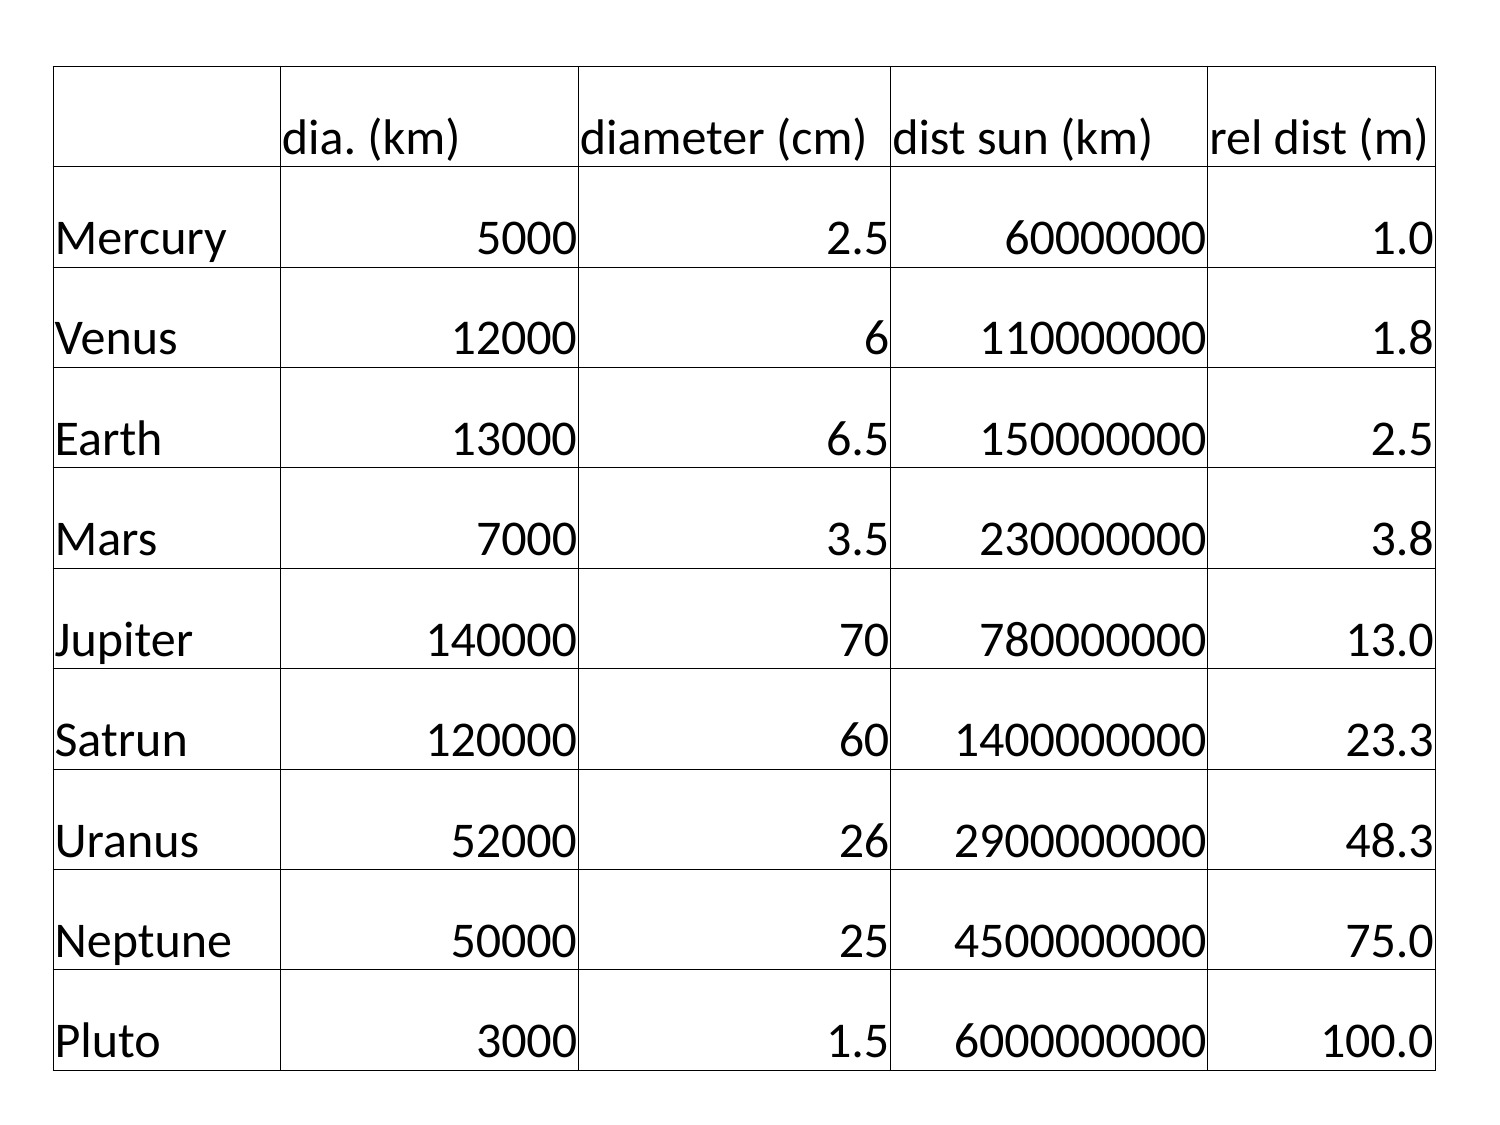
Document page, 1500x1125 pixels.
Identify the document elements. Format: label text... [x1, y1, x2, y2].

table_cell 3.5 [579, 468, 890, 568]
table_cell 26 [579, 770, 890, 869]
table_cell 150000000 [891, 368, 1207, 467]
table_cell 230000000 [891, 468, 1207, 568]
table_cell Mercury [54, 167, 280, 267]
table_cell 1400000000 [891, 669, 1207, 769]
table_cell 780000000 [891, 569, 1207, 668]
table_cell 1.5 [579, 970, 890, 1070]
table_cell 50000 [281, 870, 578, 969]
table_cell 13.0 [1208, 569, 1435, 668]
table_cell 120000 [281, 669, 578, 769]
table_header dist sun (km) [891, 67, 1207, 166]
table_cell 100.0 [1208, 970, 1435, 1070]
table_cell 6000000000 [891, 970, 1207, 1070]
table_cell 6.5 [579, 368, 890, 467]
table_cell Neptune [54, 870, 280, 969]
table_cell 25 [579, 870, 890, 969]
table_cell 2.5 [1208, 368, 1435, 467]
table_cell 4500000000 [891, 870, 1207, 969]
table_cell 12000 [281, 268, 578, 367]
table_cell Jupiter [54, 569, 280, 668]
table_cell 5000 [281, 167, 578, 267]
table_cell 1.8 [1208, 268, 1435, 367]
table_cell Earth [54, 368, 280, 467]
table_header [54, 67, 280, 166]
table_cell 7000 [281, 468, 578, 568]
table_cell 60 [579, 669, 890, 769]
table_cell 13000 [281, 368, 578, 467]
table_cell 75.0 [1208, 870, 1435, 969]
table_cell 3.8 [1208, 468, 1435, 568]
table_cell 60000000 [891, 167, 1207, 267]
table_header rel dist (m) [1208, 67, 1435, 166]
table_cell 52000 [281, 770, 578, 869]
table_cell 3000 [281, 970, 578, 1070]
table_cell 48.3 [1208, 770, 1435, 869]
table_cell Uranus [54, 770, 280, 869]
table_cell Pluto [54, 970, 280, 1070]
table_cell 2.5 [579, 167, 890, 267]
table_cell 6 [579, 268, 890, 367]
table_cell 70 [579, 569, 890, 668]
table_header dia. (km) [281, 67, 578, 166]
table_cell 110000000 [891, 268, 1207, 367]
table_cell 140000 [281, 569, 578, 668]
table_cell 1.0 [1208, 167, 1435, 267]
table_cell Mars [54, 468, 280, 568]
table_header diameter (cm) [579, 67, 890, 166]
table_cell Venus [54, 268, 280, 367]
table_cell 2900000000 [891, 770, 1207, 869]
table_cell Satrun [54, 669, 280, 769]
table_cell 23.3 [1208, 669, 1435, 769]
